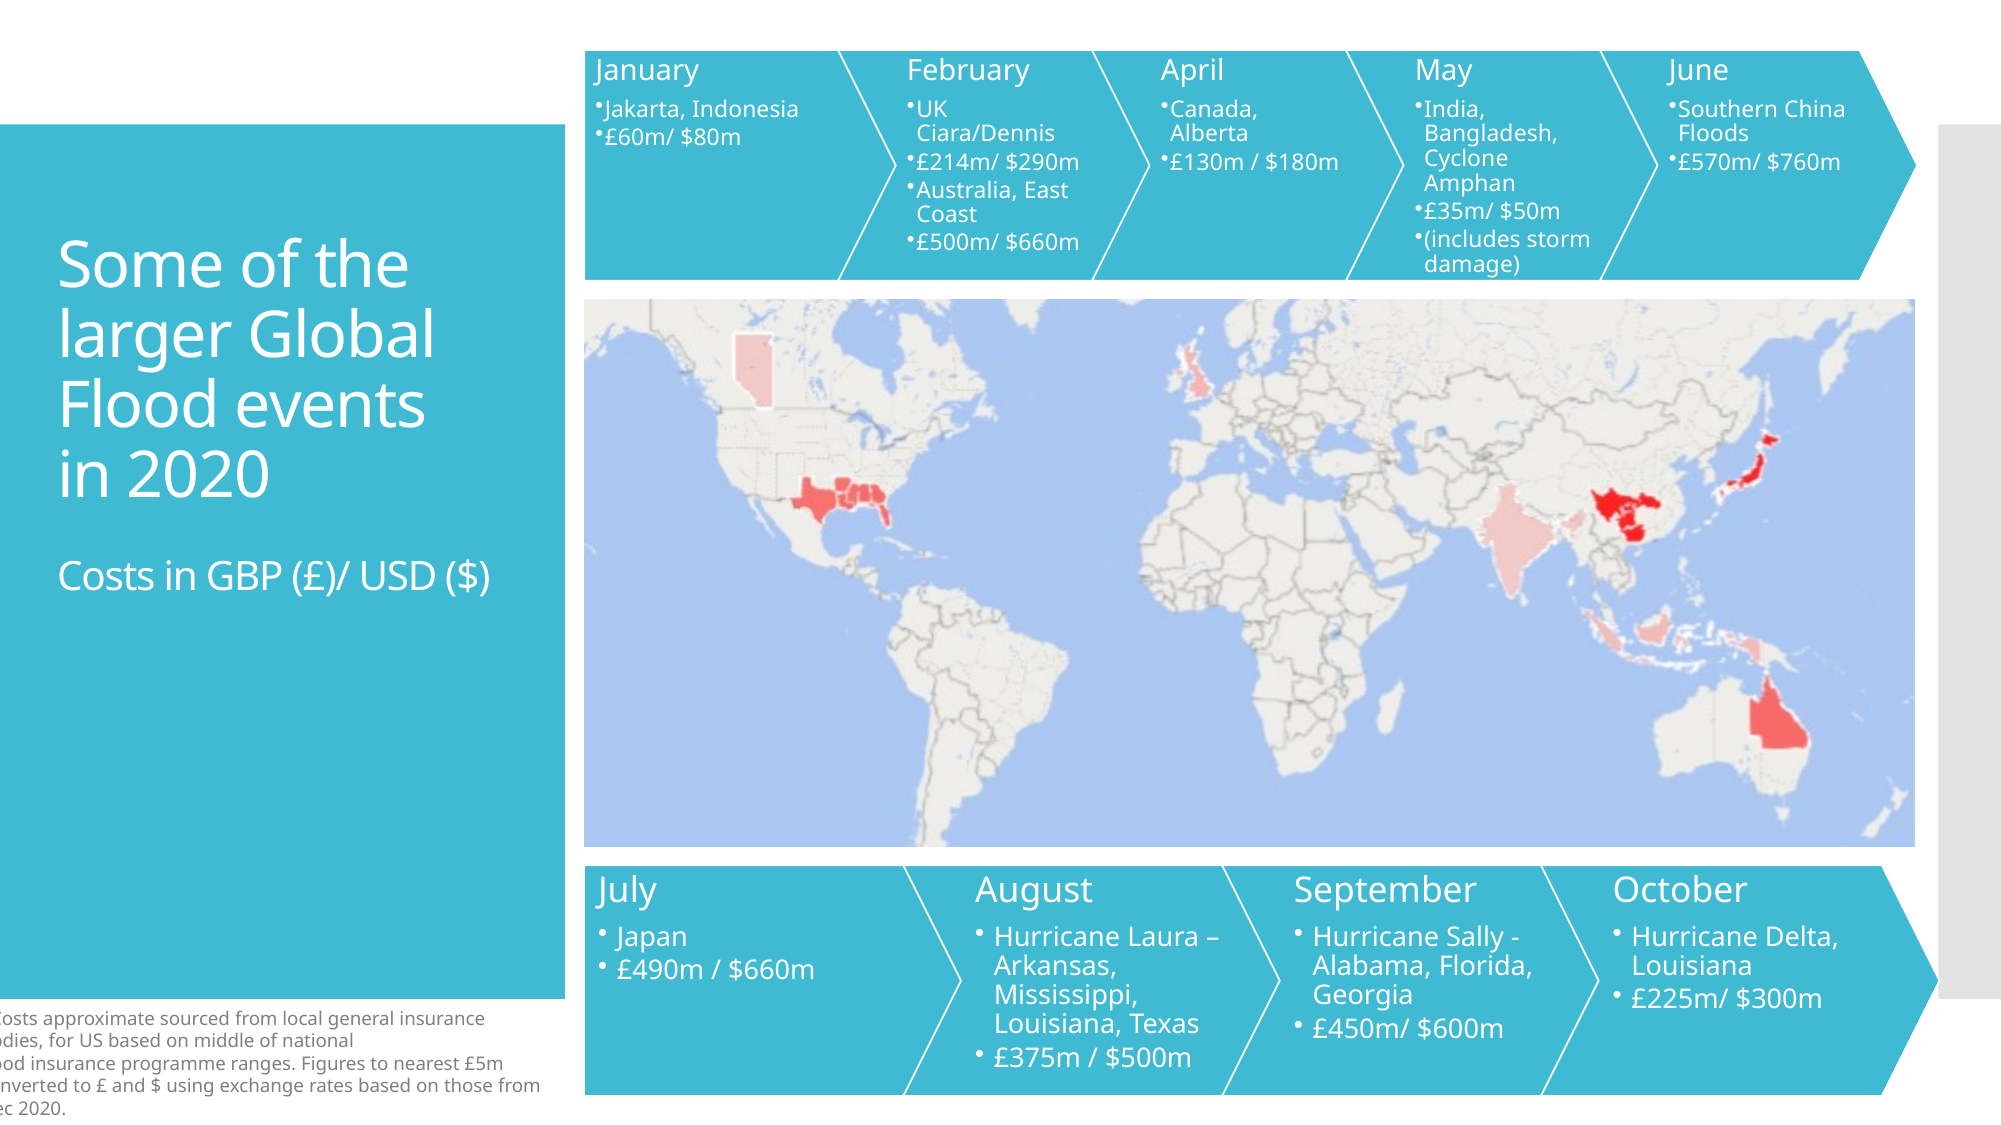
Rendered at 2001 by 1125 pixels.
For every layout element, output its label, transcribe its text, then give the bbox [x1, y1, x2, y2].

text_box *Costs approximate sourced from local general insurance bodies, for US based on middle of national flood insurance programme ranges. Figures to nearest £5m converted to £ and $ using exchange rates based on those from Dec 2020. [0, 998, 555, 1125]
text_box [583, 864, 1941, 1097]
picture [583, 298, 1916, 848]
title Some of the larger Global Flood events in 2020 Costs in GBP (£)/ USD ($) [41, 187, 507, 607]
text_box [583, 49, 1918, 282]
